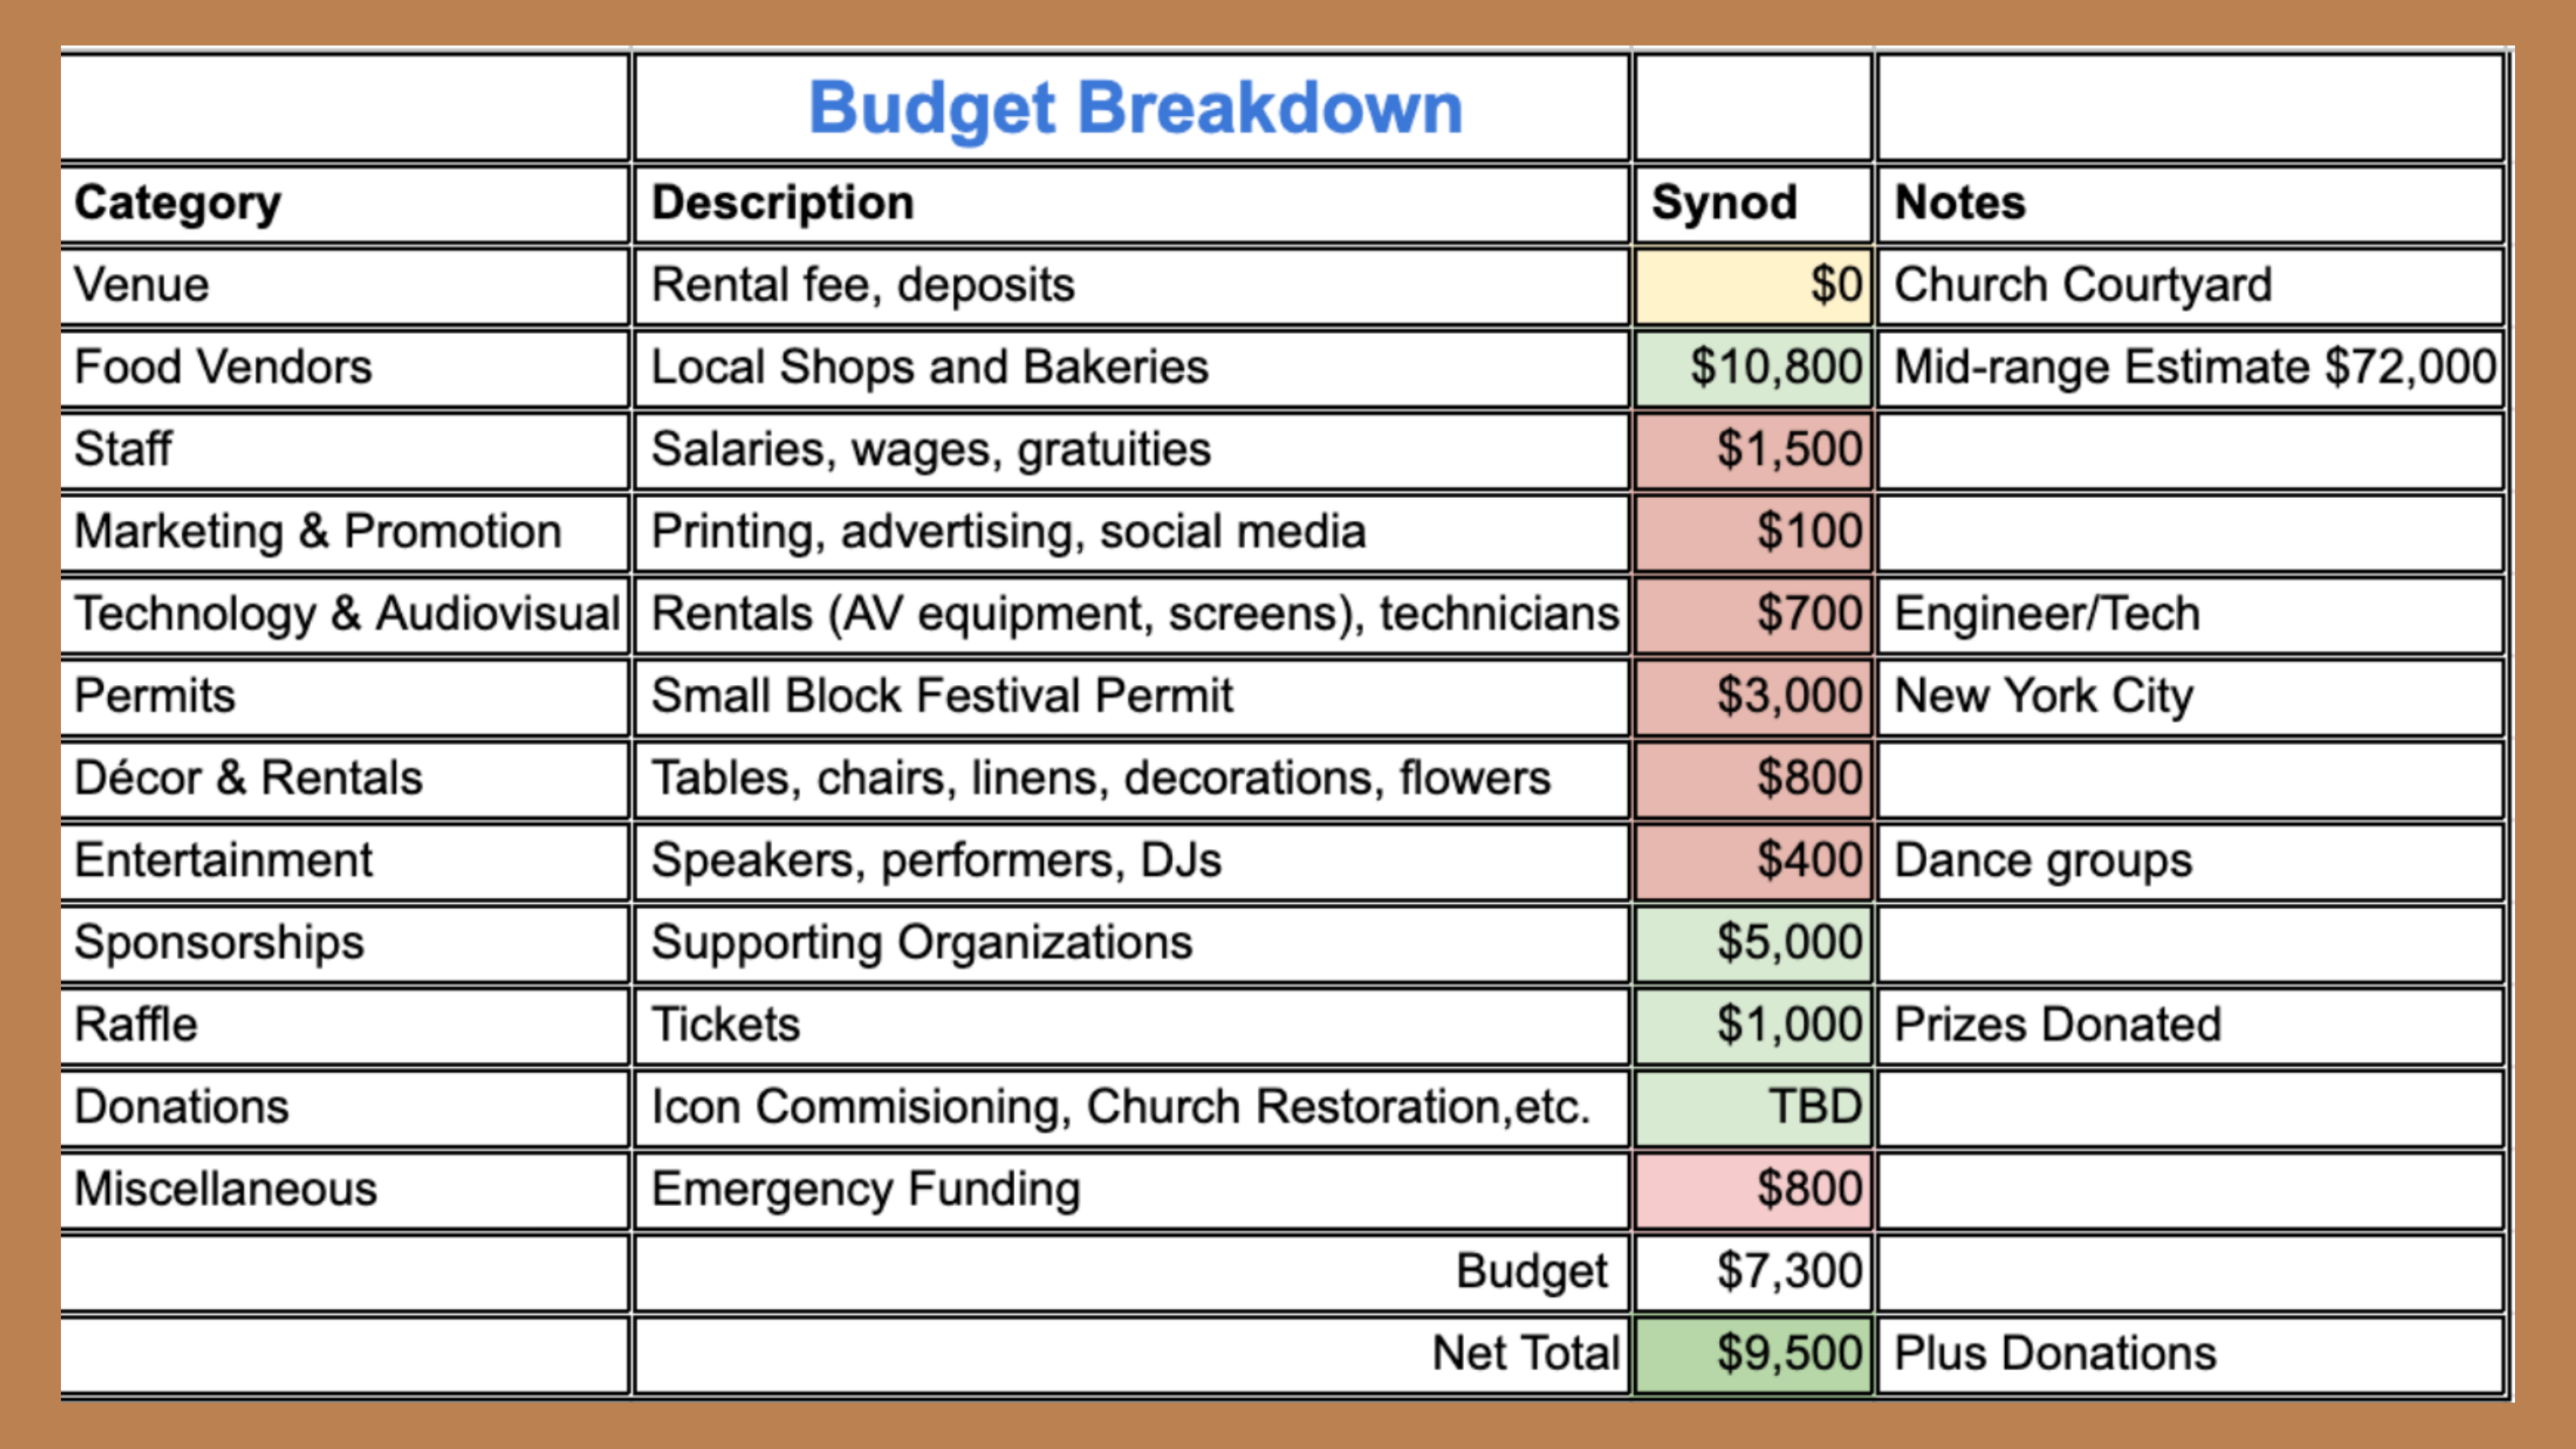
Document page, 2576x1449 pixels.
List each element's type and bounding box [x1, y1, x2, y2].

text_box [61, 45, 2515, 1403]
